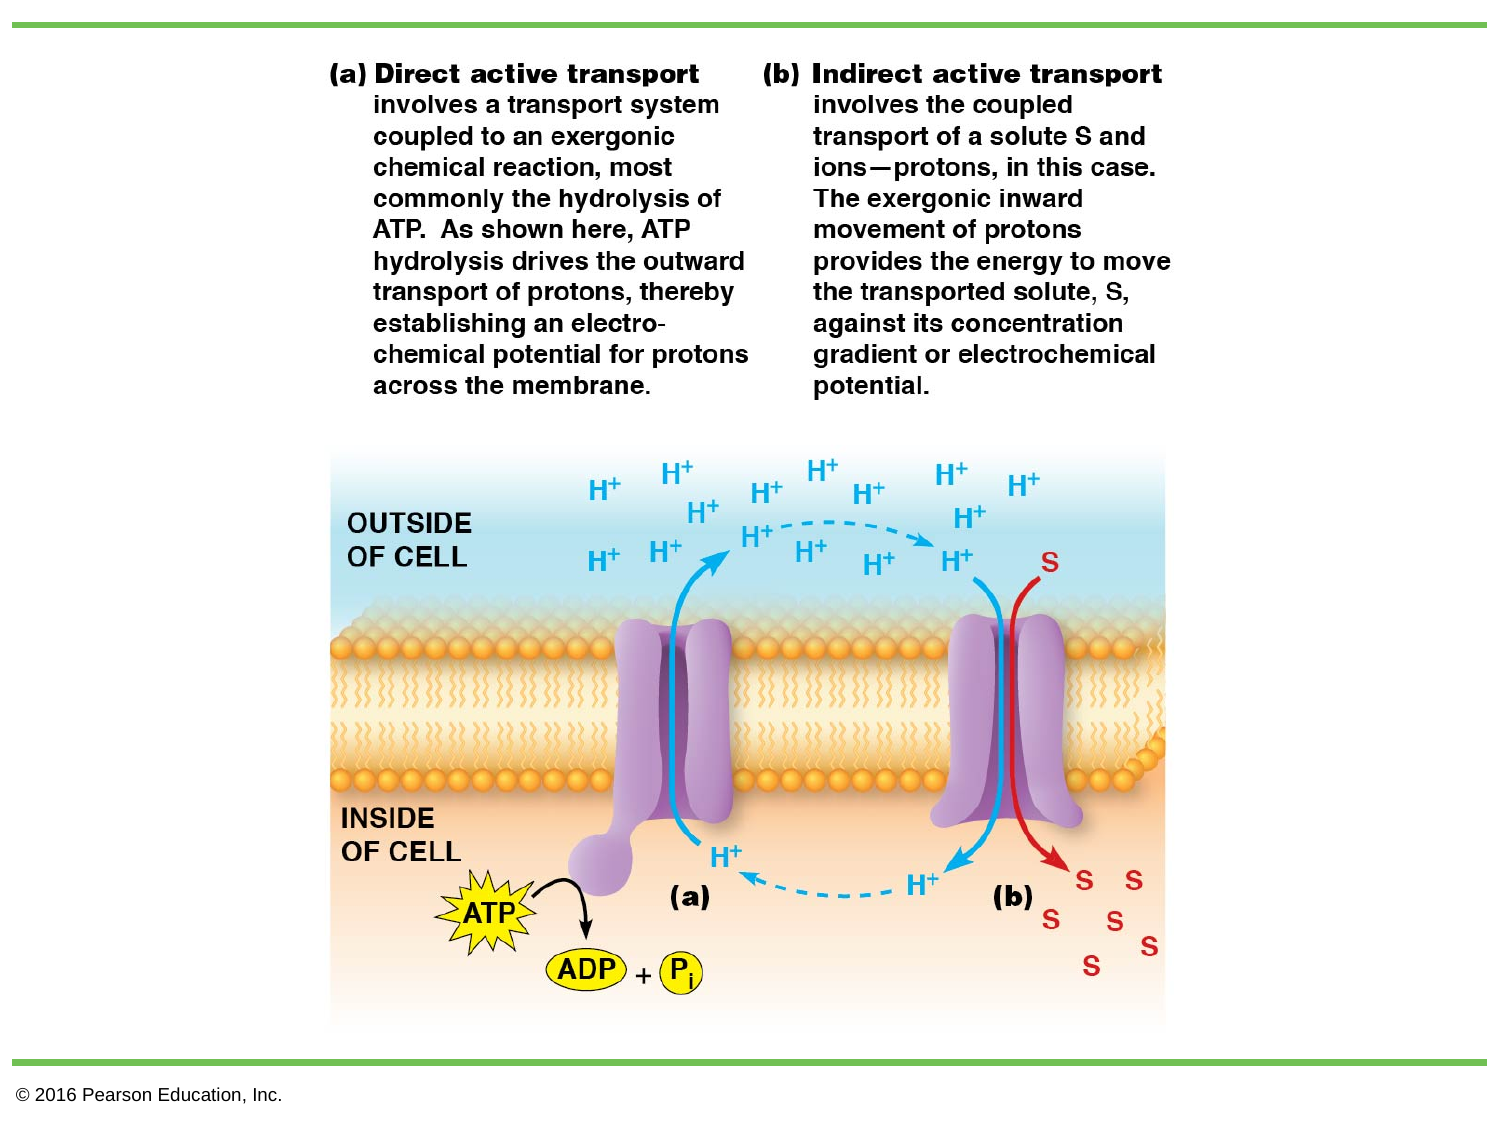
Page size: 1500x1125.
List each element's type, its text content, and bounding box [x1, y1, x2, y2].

footer © 2016 Pearson Education, Inc. [0, 1062, 476, 1125]
picture [324, 56, 1176, 1038]
